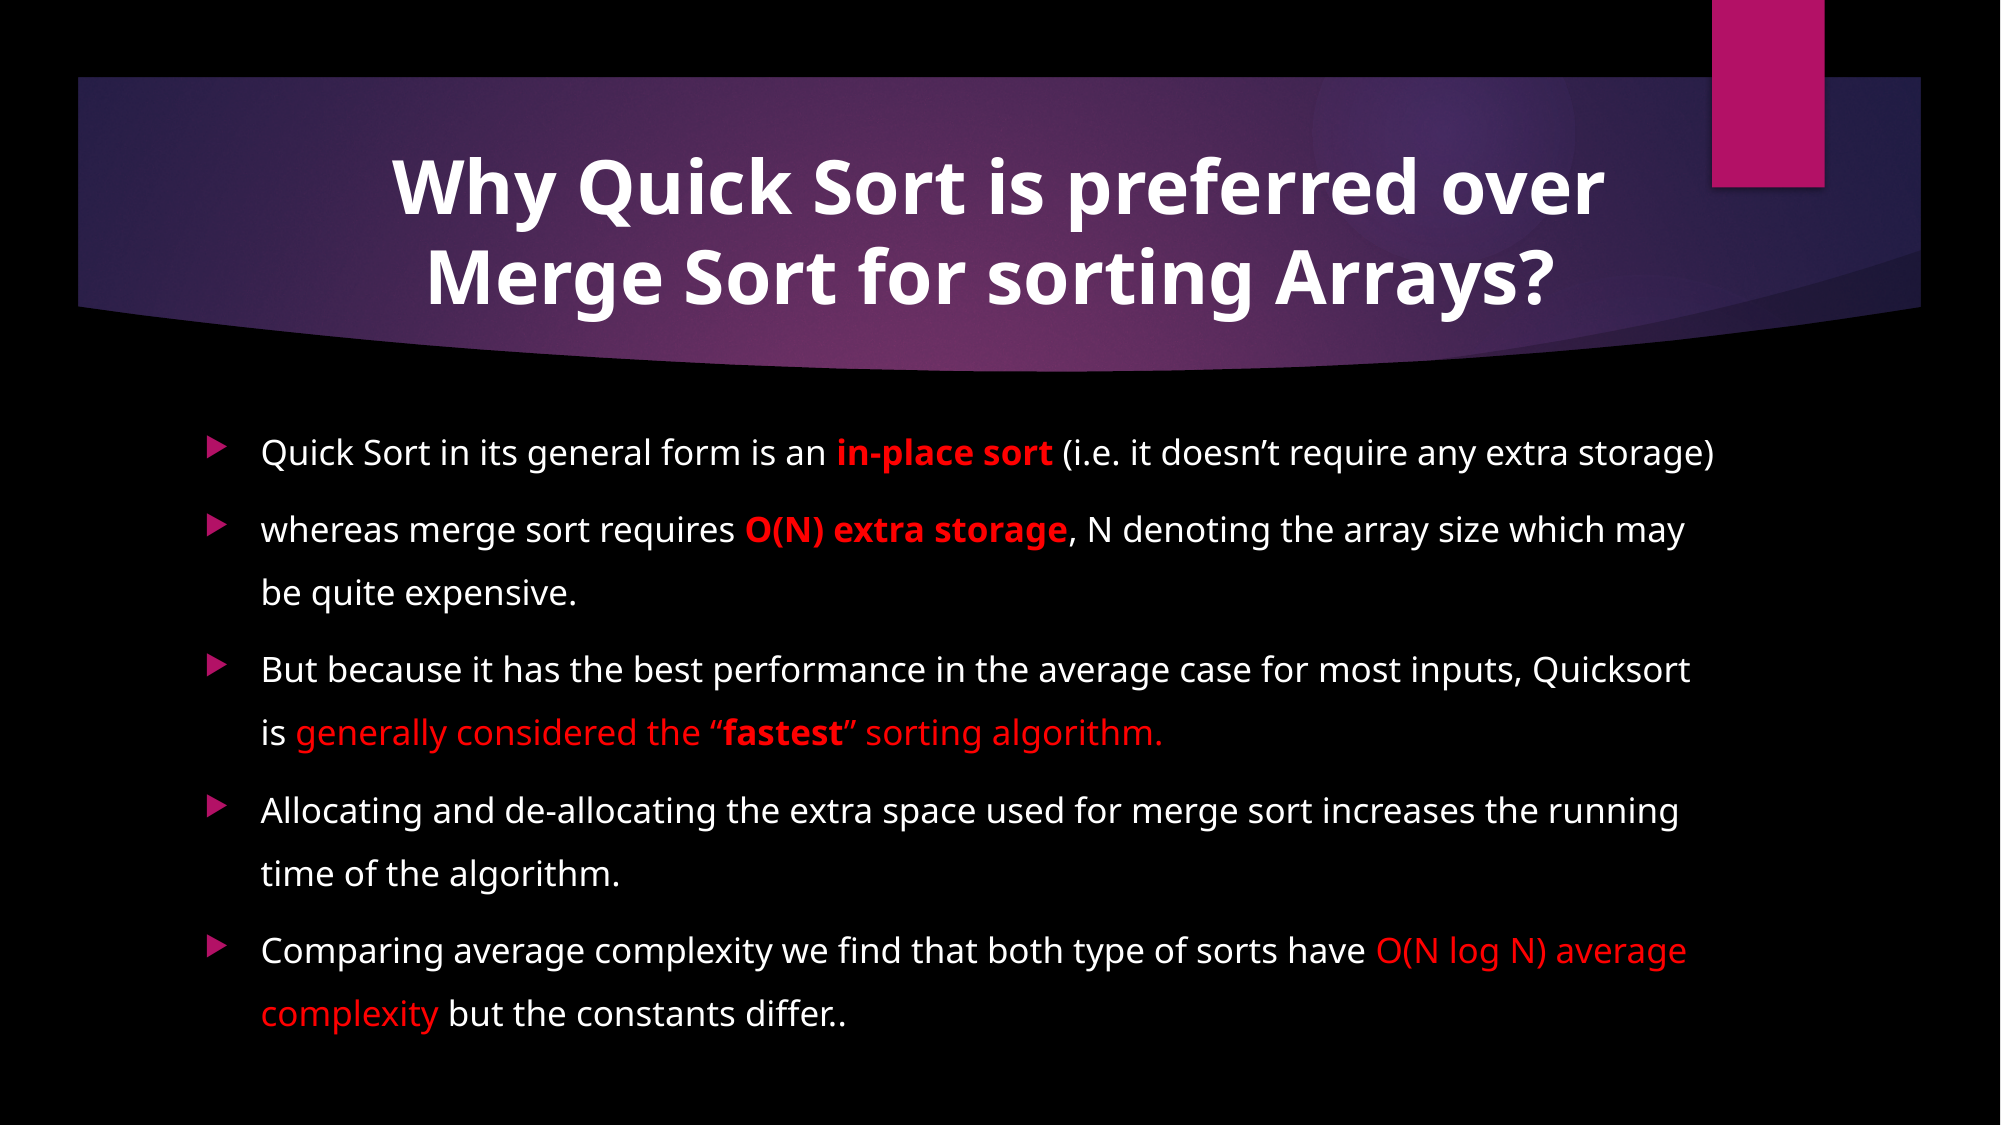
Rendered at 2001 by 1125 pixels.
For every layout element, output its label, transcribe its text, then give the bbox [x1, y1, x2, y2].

title Why Quick Sort is preferred over Merge Sort for sorting Arrays? [281, 171, 1719, 288]
list Quick Sort in its general form is an in-place sort (i.e. it doesn’t require any extra storage) whereas merge sort requires O(N) extra storage, N denoting the array size which may be quite expensive. But because it has the best performance in the average case for most inputs, Quicksort is generally considered the “fastest” sorting algorithm. Allocating and de-allocating the extra space used for merge sort increases the running time of the algorithm. Comparing average complexity we find that both type of sorts have O(N log N) average complexity but the constants differ.. [189, 401, 1735, 1057]
